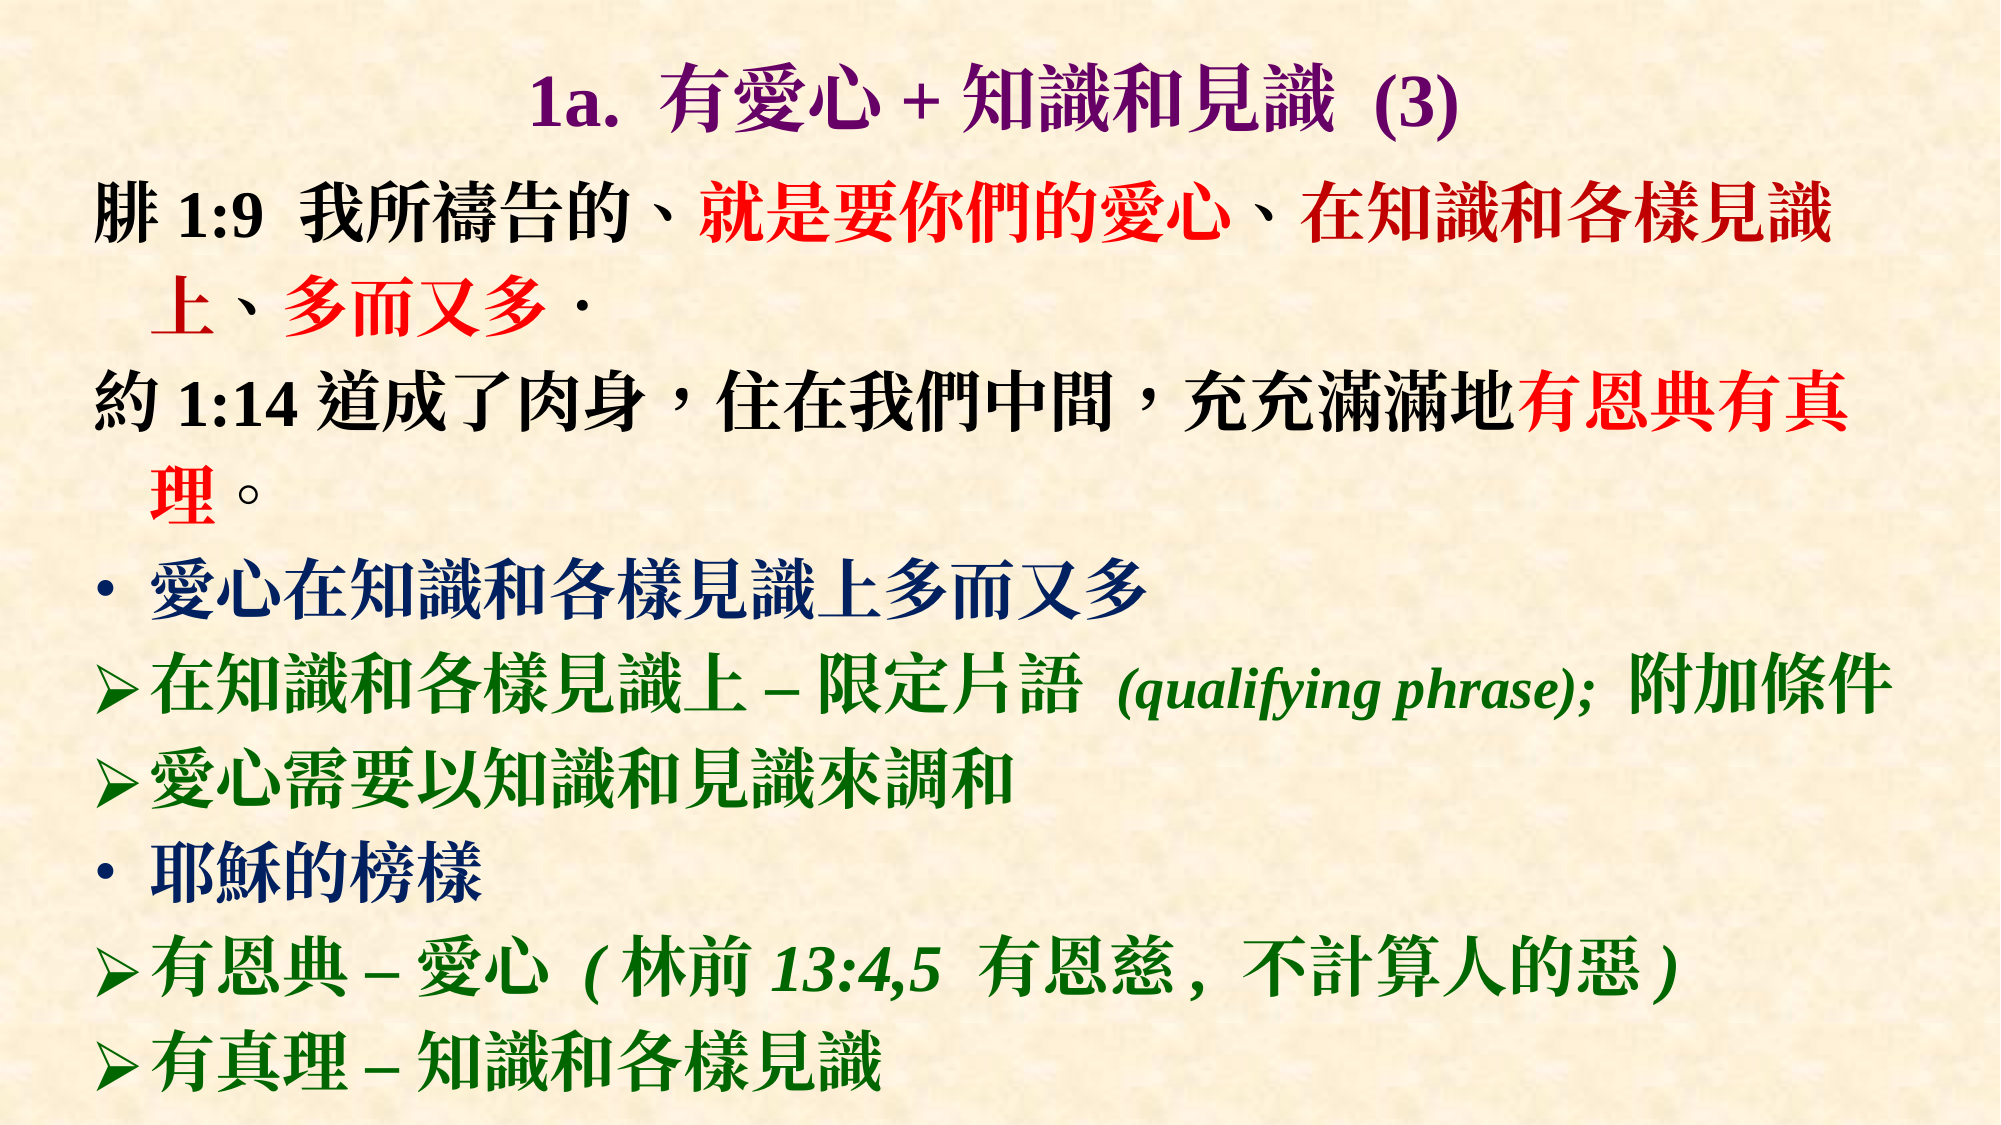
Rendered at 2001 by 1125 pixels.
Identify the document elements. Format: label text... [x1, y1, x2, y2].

picture [0, 0, 2001, 1125]
title 1a. 有愛心+知識和見識 (3) [54, 45, 1933, 149]
list 腓1:9 我所禱告的、就是要你們的愛心、在知識和各樣見識上、多而又多． 約1:14道成了肉身，住在我們中間，充充滿滿地有恩典有真理。 愛心在知識和各樣見識上多而又多 在知識和各樣見識上 – 限定片語 (qualifying phrase); 附加條件 愛心需要以知識和見識來調和 耶穌的榜樣 有恩典 – 愛心 (林前13:4,5 有恩慈, 不計算人的惡) 有真理 – 知識和各樣見識 [78, 148, 1934, 1035]
